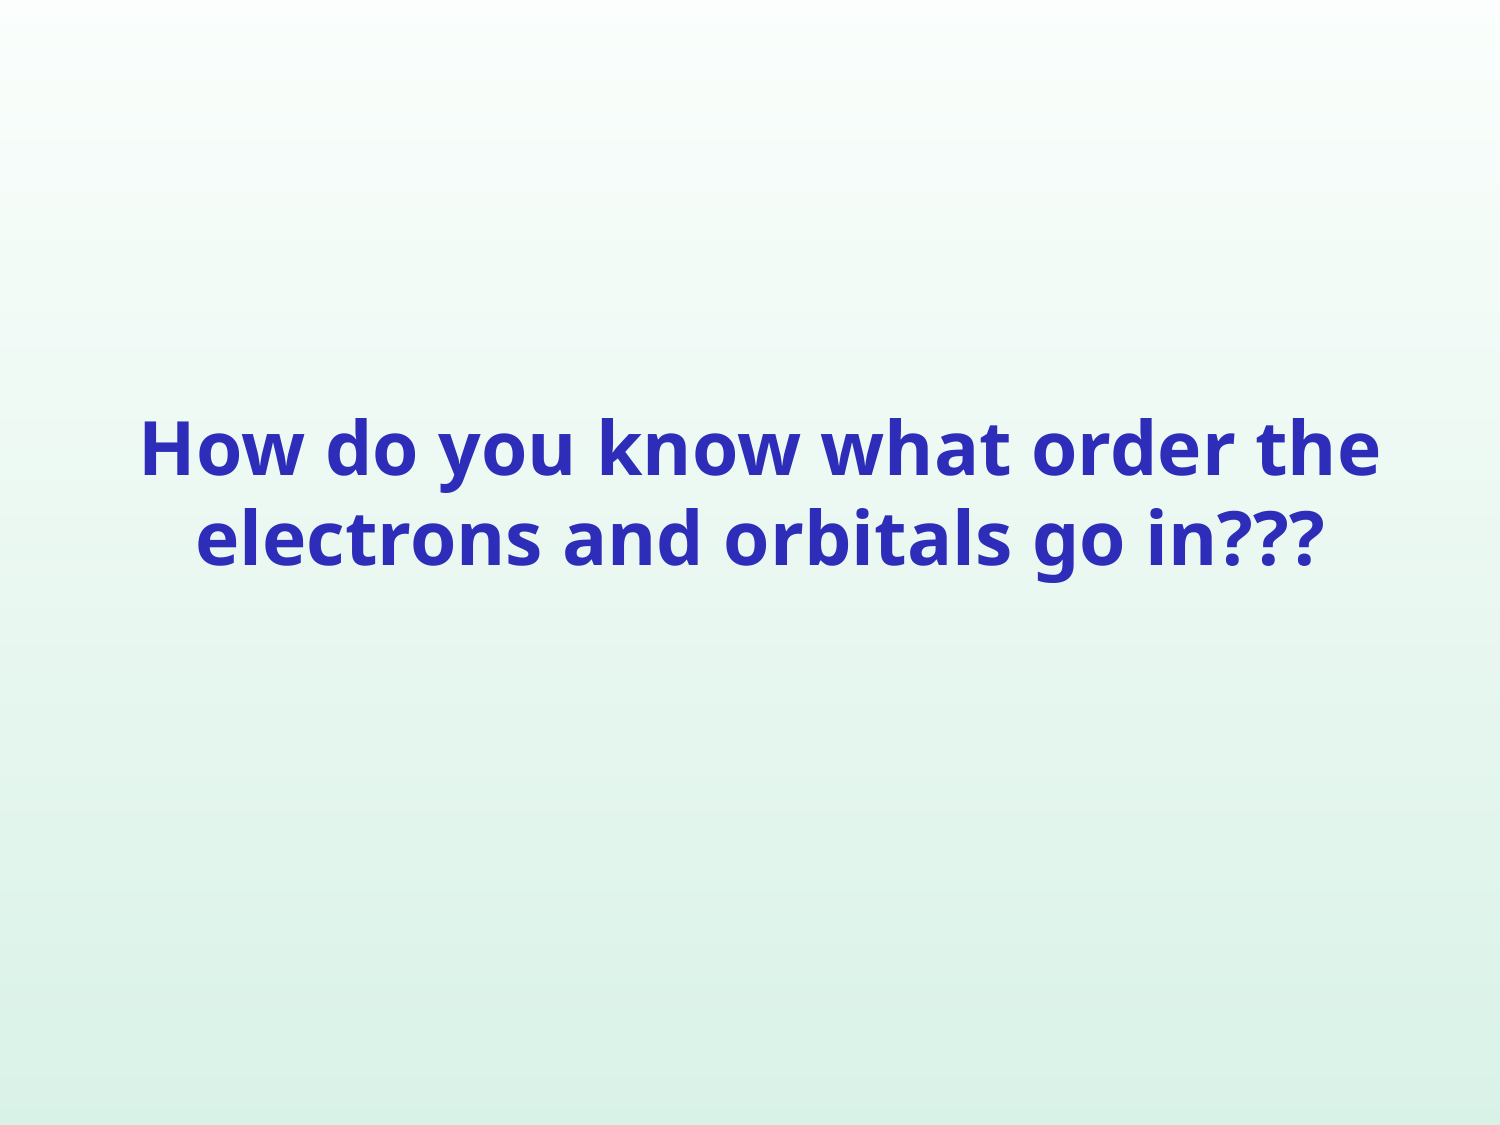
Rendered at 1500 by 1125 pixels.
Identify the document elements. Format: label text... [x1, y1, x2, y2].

title How do you know what order the electrons and orbitals go in??? [122, 434, 1399, 548]
